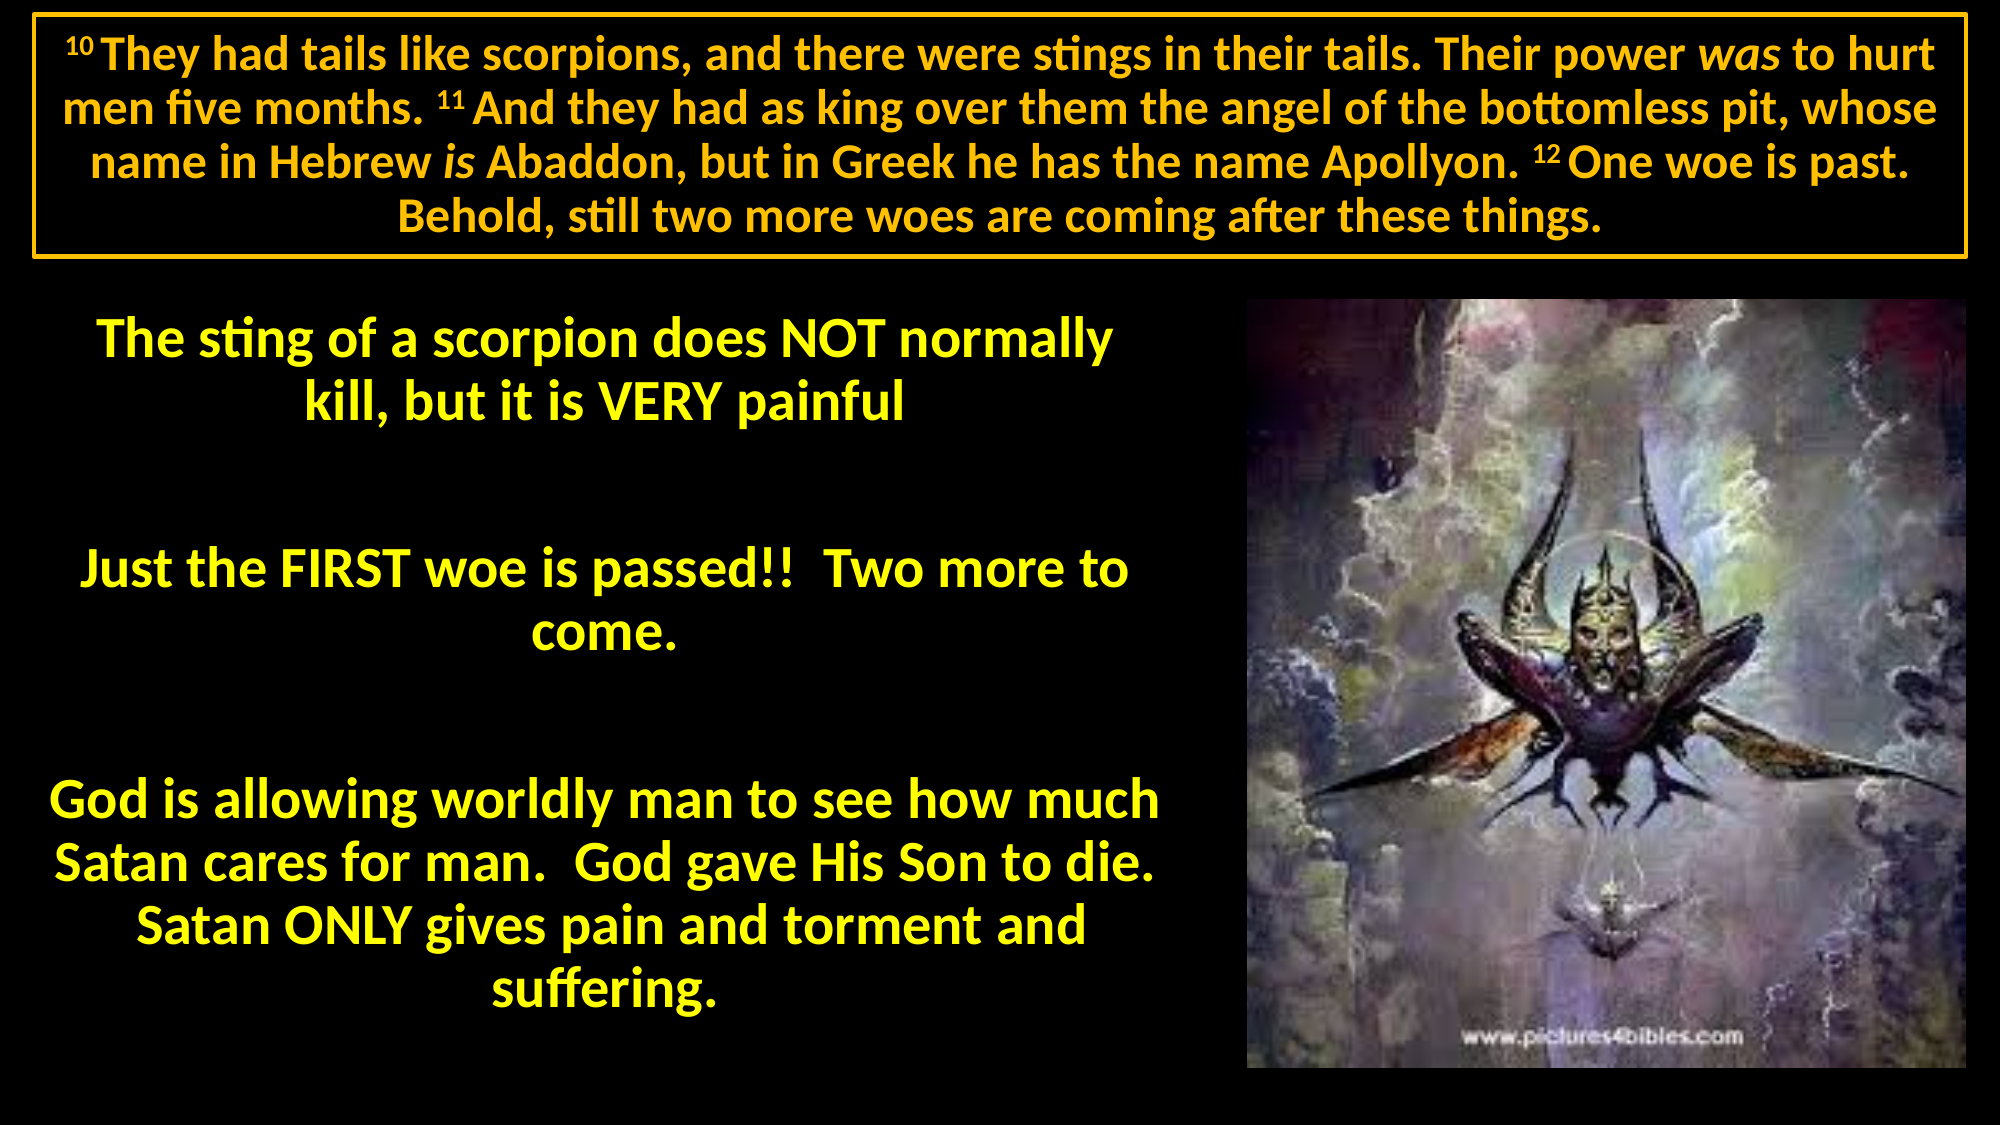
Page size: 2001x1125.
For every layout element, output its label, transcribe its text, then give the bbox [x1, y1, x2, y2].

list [1246, 299, 1966, 1069]
list The sting of a scorpion does NOT normally kill, but it is VERY painful Just the FIRST woe is passed!! Two more to come. God is allowing worldly man to see how much Satan cares for man. God gave His Son to die. Satan ONLY gives pain and torment and suffering. [34, 299, 1177, 1069]
title 10 They had tails like scorpions, and there were stings in their tails. Their power was to hurt men five months. 11 And they had as king over them the angel of the bottomless pit, whose name in Hebrew is Abaddon, but in Greek he has the name Apollyon. 12 One woe is past. Behold, still two more woes are coming after these things. [34, 14, 1966, 257]
